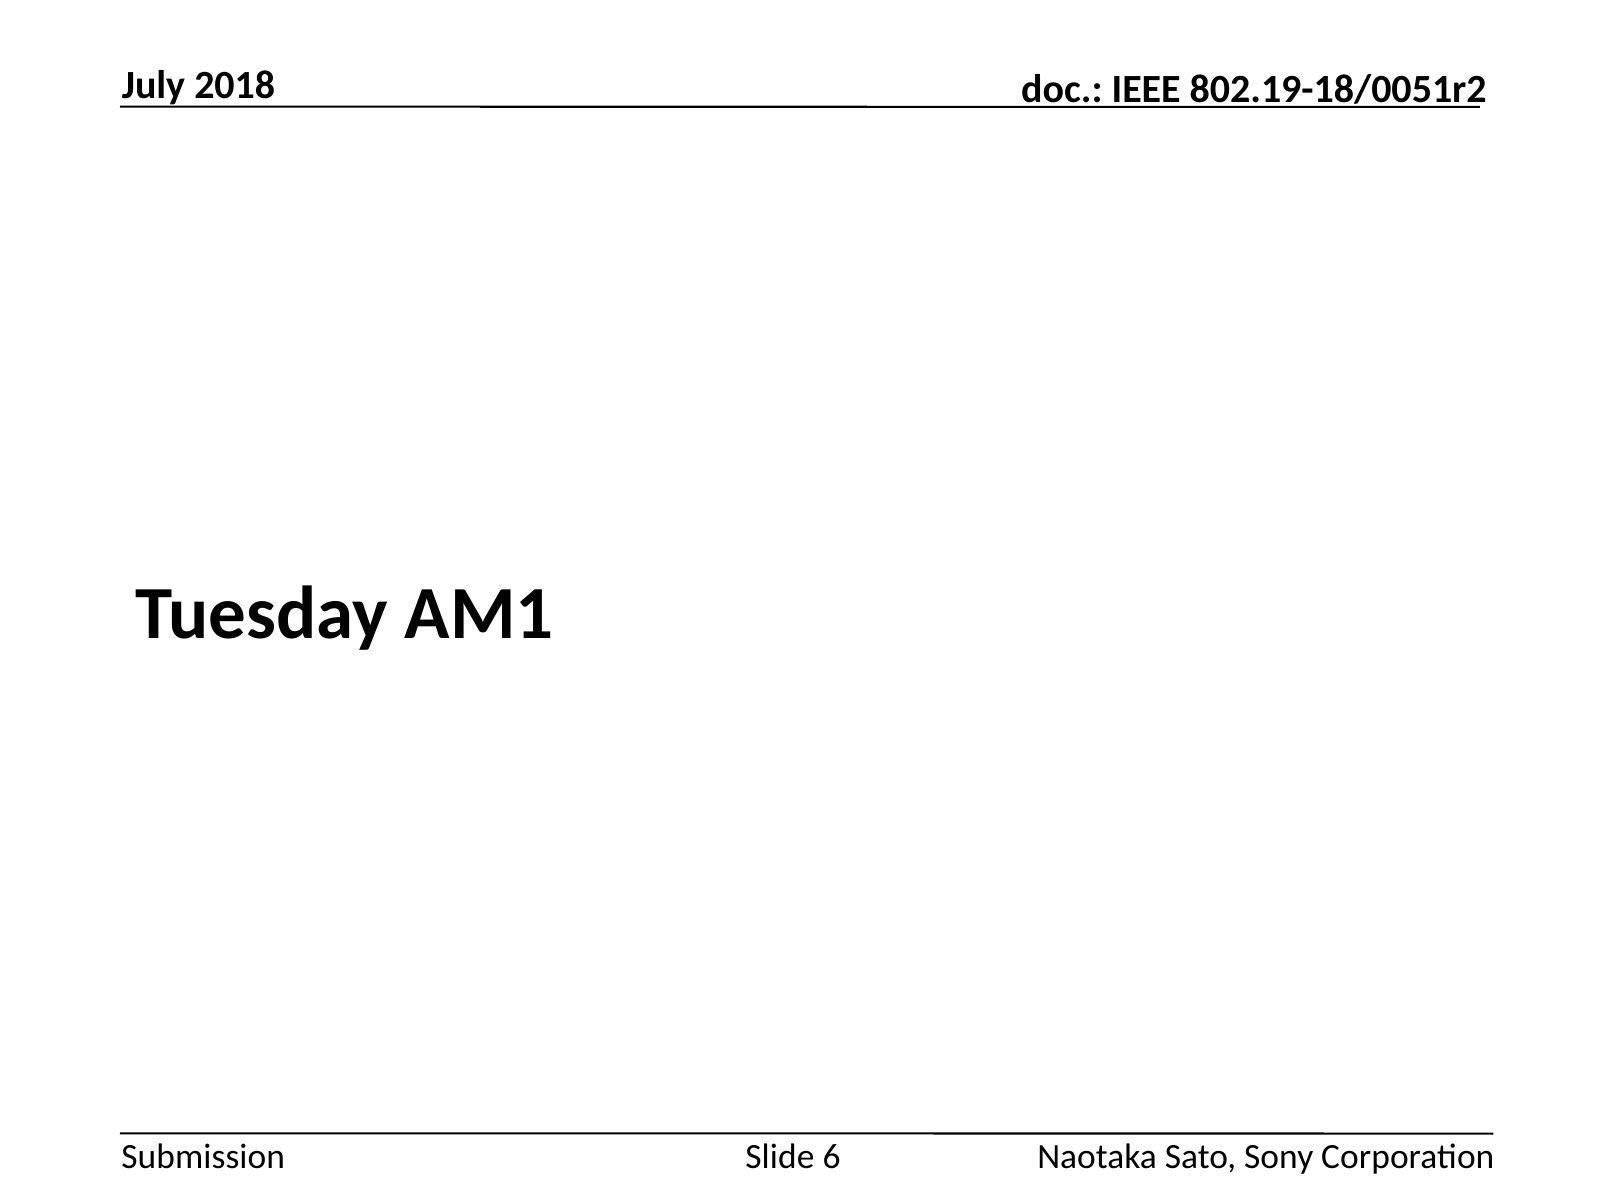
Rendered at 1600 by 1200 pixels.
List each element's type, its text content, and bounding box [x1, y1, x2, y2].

list Tuesday AM1 [119, 262, 1480, 1126]
slide_number Slide 6 [733, 1132, 854, 1197]
footer Naotaka Sato, Sony Corporation [937, 1132, 1495, 1174]
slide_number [121, 58, 451, 107]
